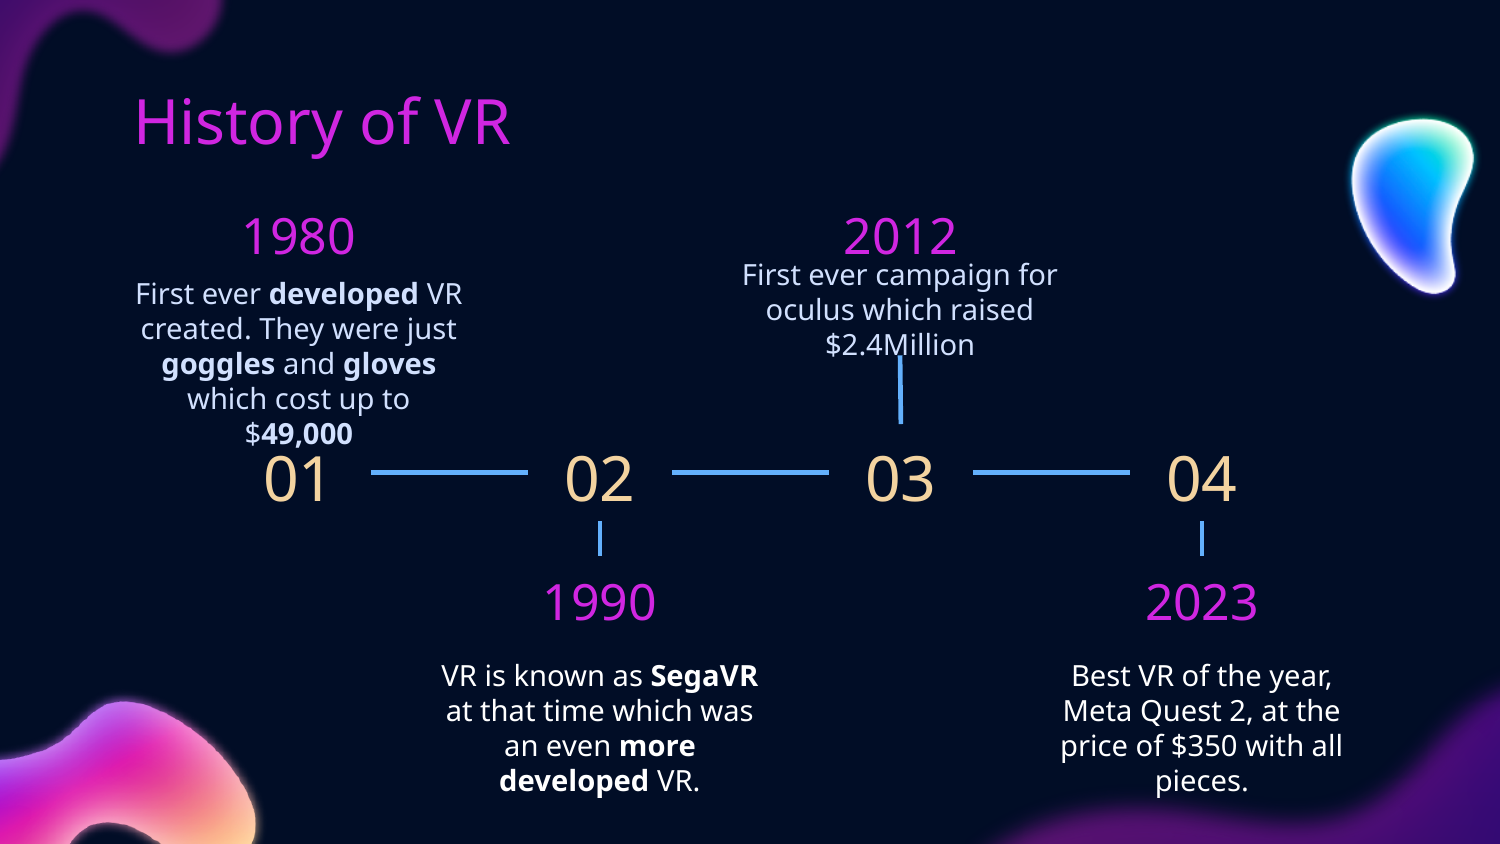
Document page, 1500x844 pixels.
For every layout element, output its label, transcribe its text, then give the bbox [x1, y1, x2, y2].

title 04 [1129, 424, 1274, 522]
title 2023 [1021, 555, 1383, 642]
title 1980 [118, 189, 480, 260]
title 02 [527, 424, 672, 522]
subtitle Best VR of the year, Meta Quest 2, at the price of $350 with all pieces. [1021, 642, 1383, 756]
picture [0, 641, 306, 844]
title 03 [828, 424, 973, 522]
subtitle VR is known as SegaVR at that time which was an even more developed VR. [419, 642, 781, 756]
subtitle First ever campaign for oculus which raised $2.4Million [719, 241, 1081, 356]
picture [965, 635, 1500, 844]
title 2012 [720, 189, 1082, 276]
subtitle First ever developed VR created. They were just goggles and gloves which cost up to $49,000 [118, 260, 480, 374]
title 01 [226, 424, 371, 522]
picture [1291, 60, 1500, 343]
title 1990 [419, 555, 781, 642]
title History of VR [118, 72, 1382, 167]
picture [0, 0, 269, 221]
